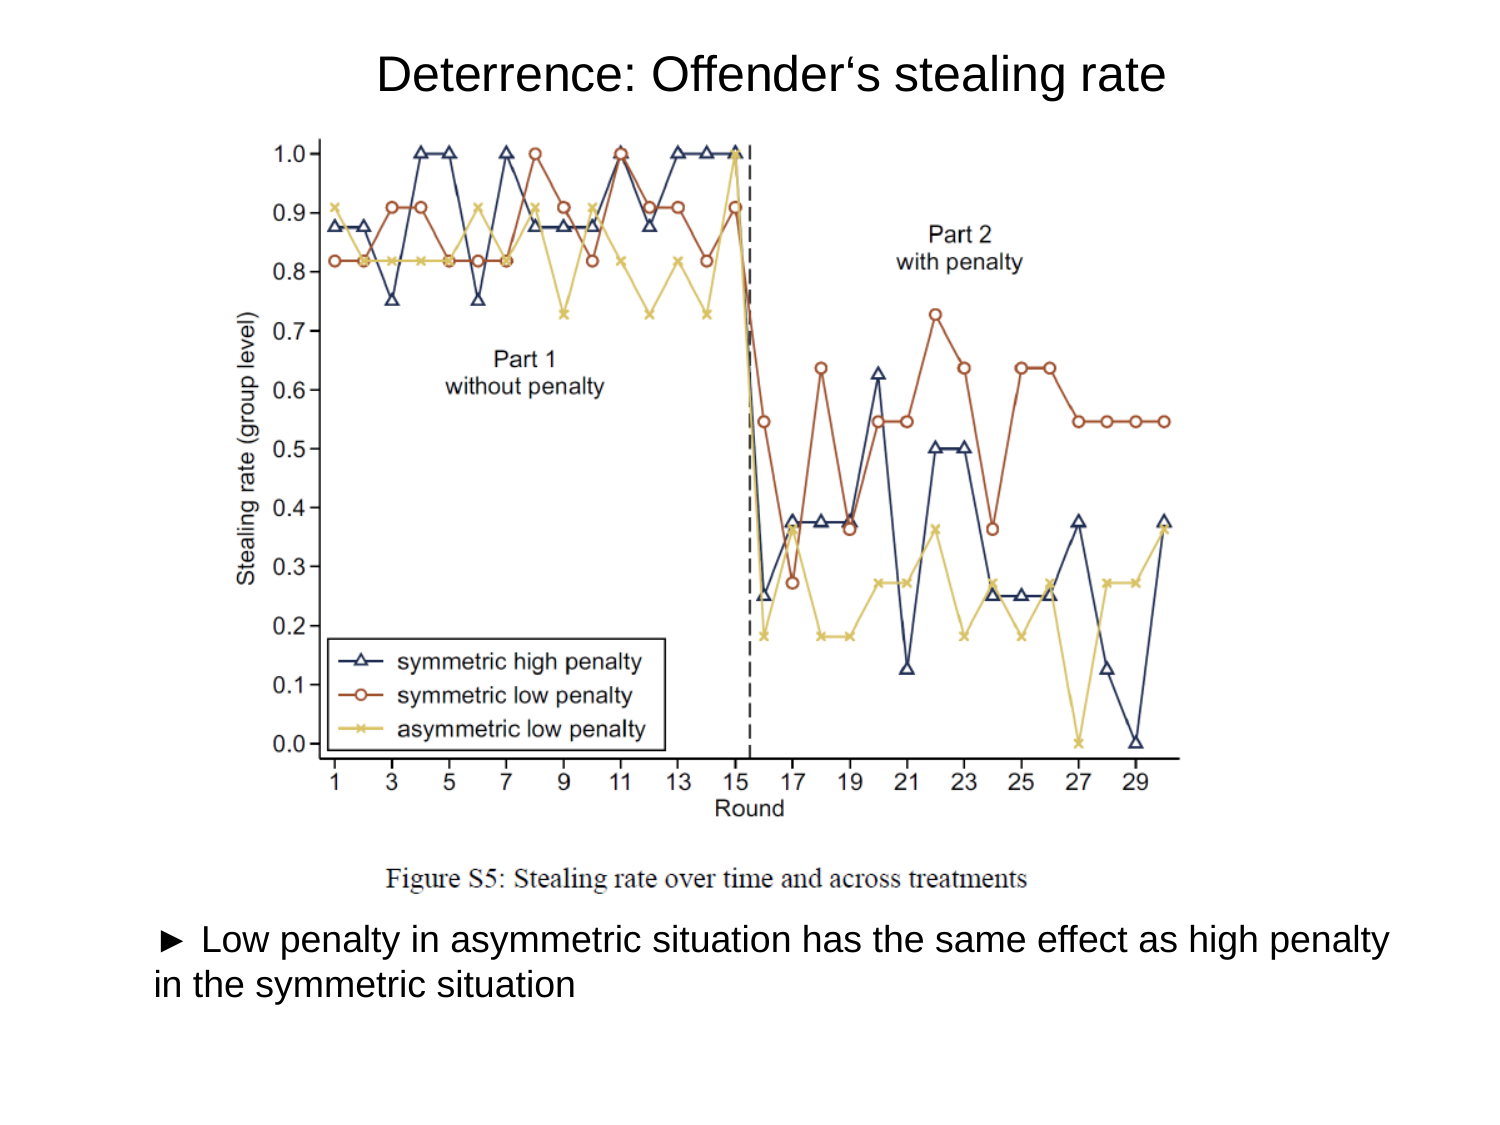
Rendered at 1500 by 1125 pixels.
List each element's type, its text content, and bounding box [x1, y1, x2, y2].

text_box Deterrence: Offender‘s stealing rate [361, 34, 1183, 70]
text_box ► Low penalty in asymmetric situation has the same effect as high penalty in the symmetric situation [138, 907, 1406, 1013]
picture [182, 71, 1318, 954]
